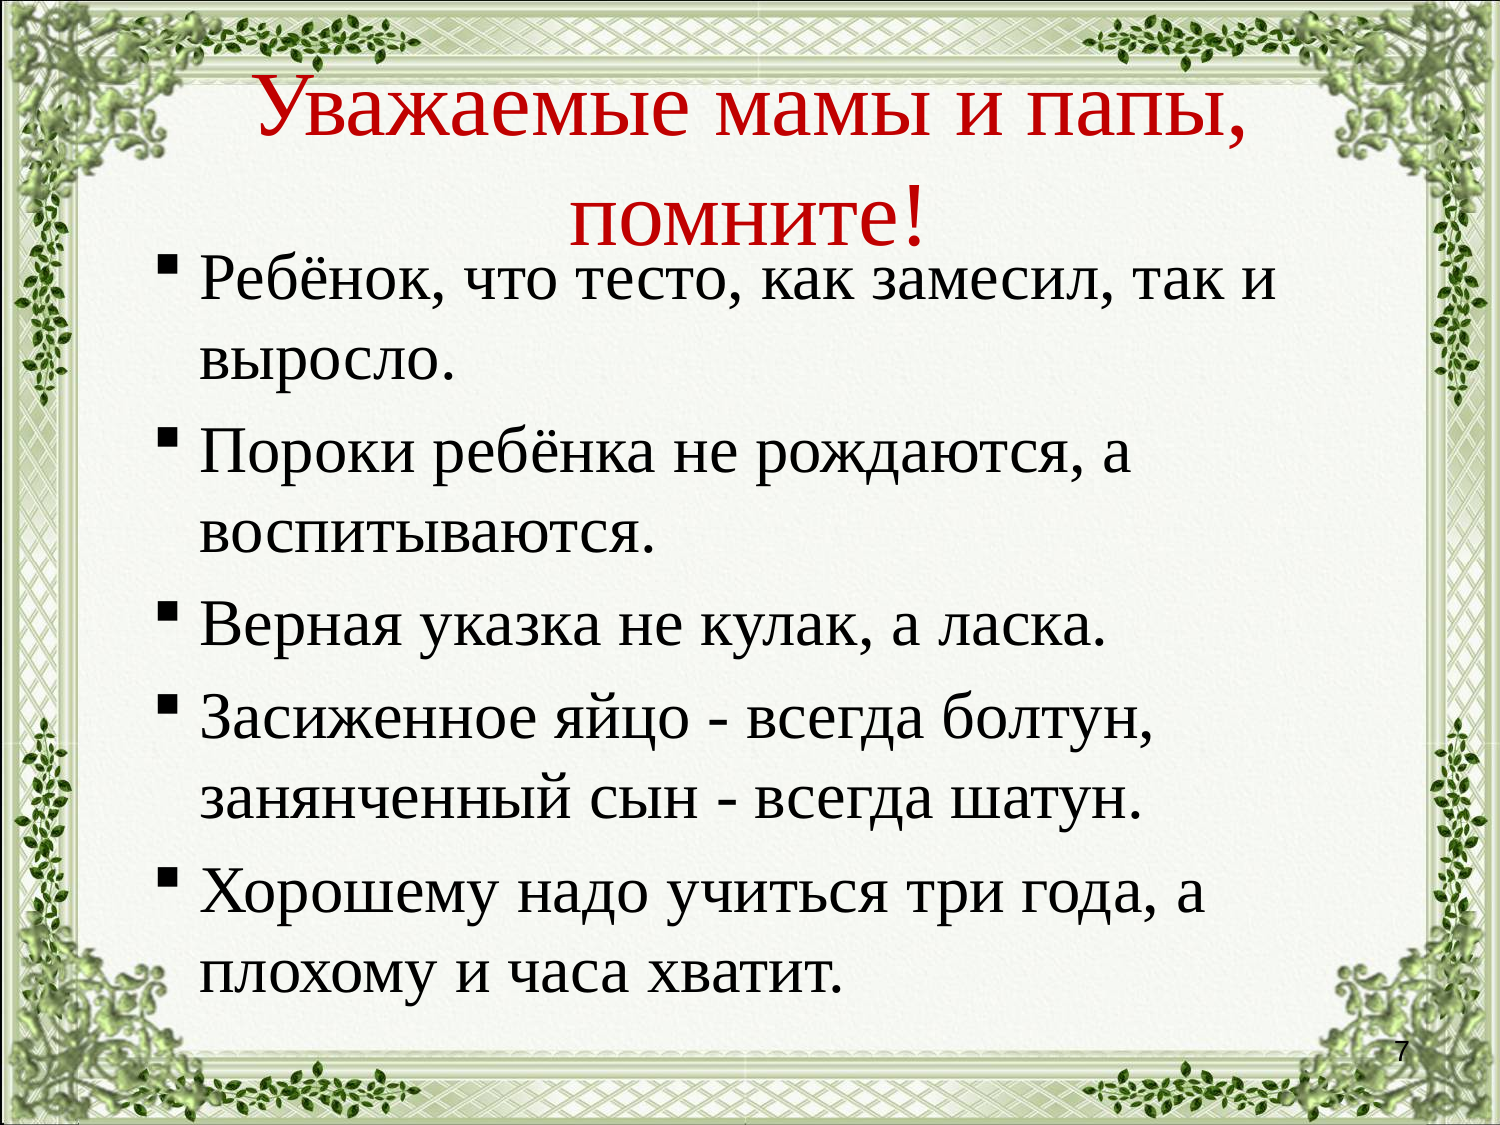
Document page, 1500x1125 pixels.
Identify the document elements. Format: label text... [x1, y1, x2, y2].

list Ребёнок, что тесто, как замесил, так и выросло. Пороки ребёнка не рождаются, а воспитываются. Верная указка не кулак, а ласка. Засиженное яйцо - всегда болтун, занянченный сын - всегда шатун. Хорошему надо учиться три года, а плохому и часа хватит. [62, 224, 1426, 1006]
picture [0, 0, 1500, 1125]
slide_number 7 [1074, 1024, 1426, 1103]
title Уважаемые мамы и папы, помните! [74, 44, 1426, 224]
